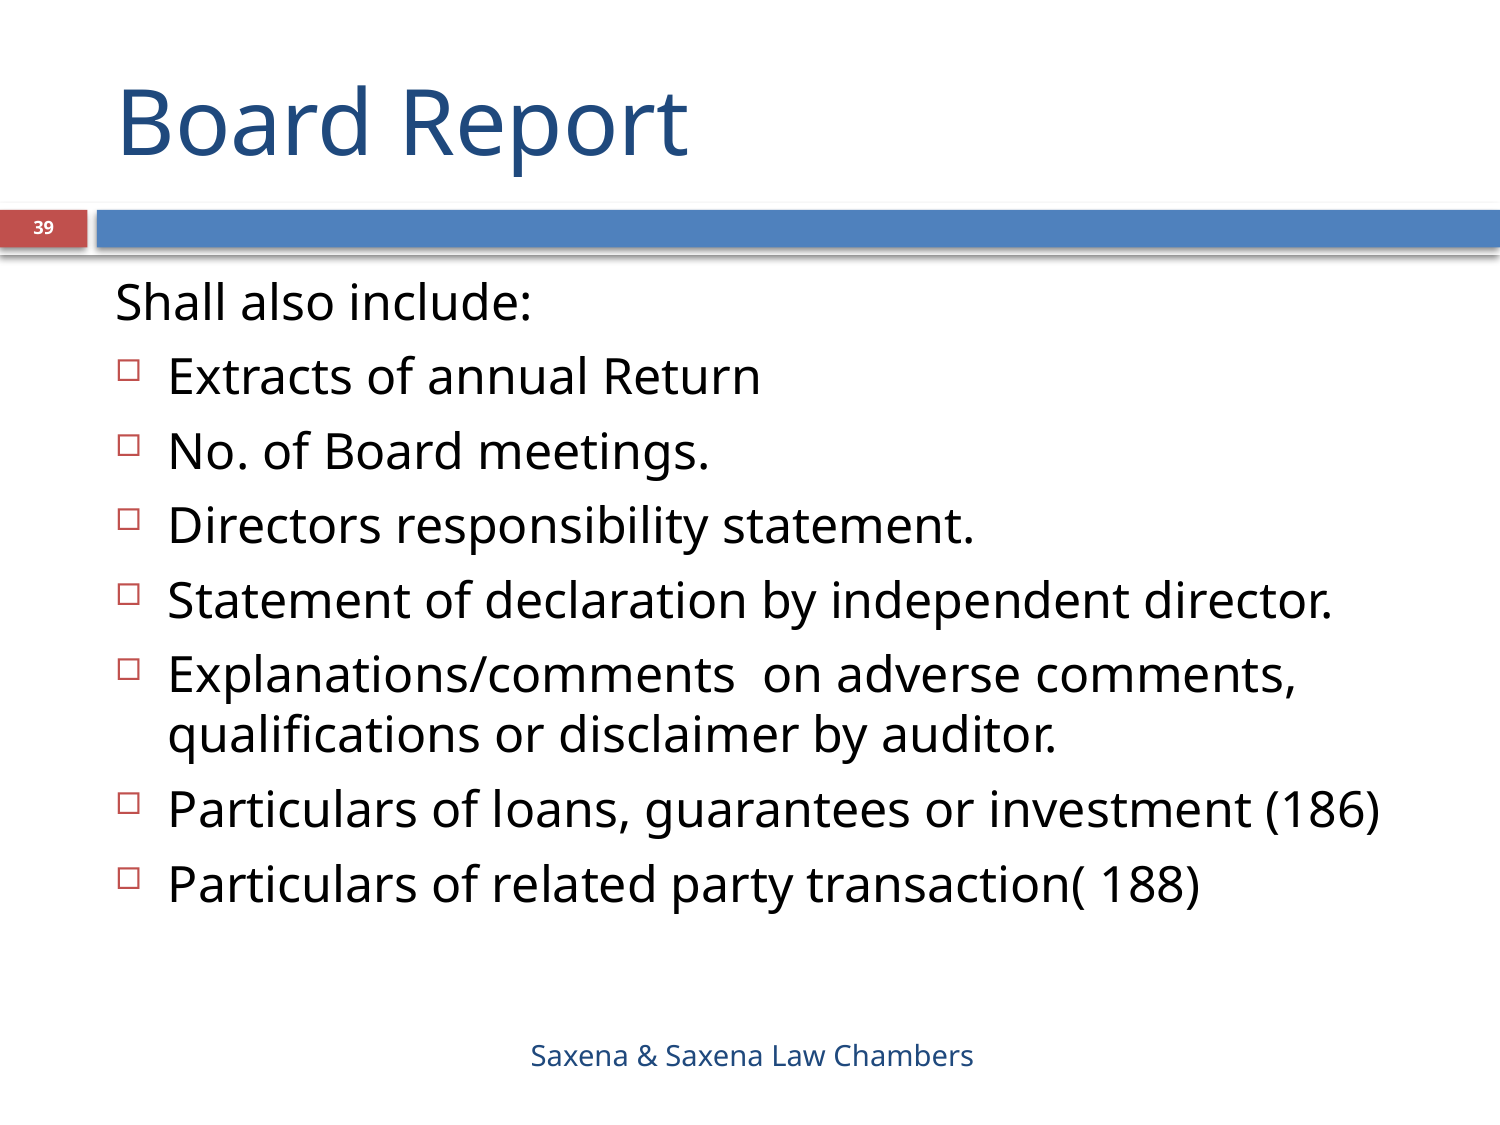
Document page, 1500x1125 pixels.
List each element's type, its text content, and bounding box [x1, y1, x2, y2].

list Shall also include: Extracts of annual Return No. of Board meetings. Directors responsibility statement. Statement of declaration by independent director. Explanations/comments on adverse comments, qualifications or disclaimer by auditor. Particulars of loans, guarantees or investment (186) Particulars of related party transaction( 188) [100, 262, 1439, 1001]
footer Saxena & Saxena Law Chambers [99, 1025, 990, 1085]
title Board Report [100, 37, 1439, 201]
slide_number 39 [0, 208, 88, 249]
